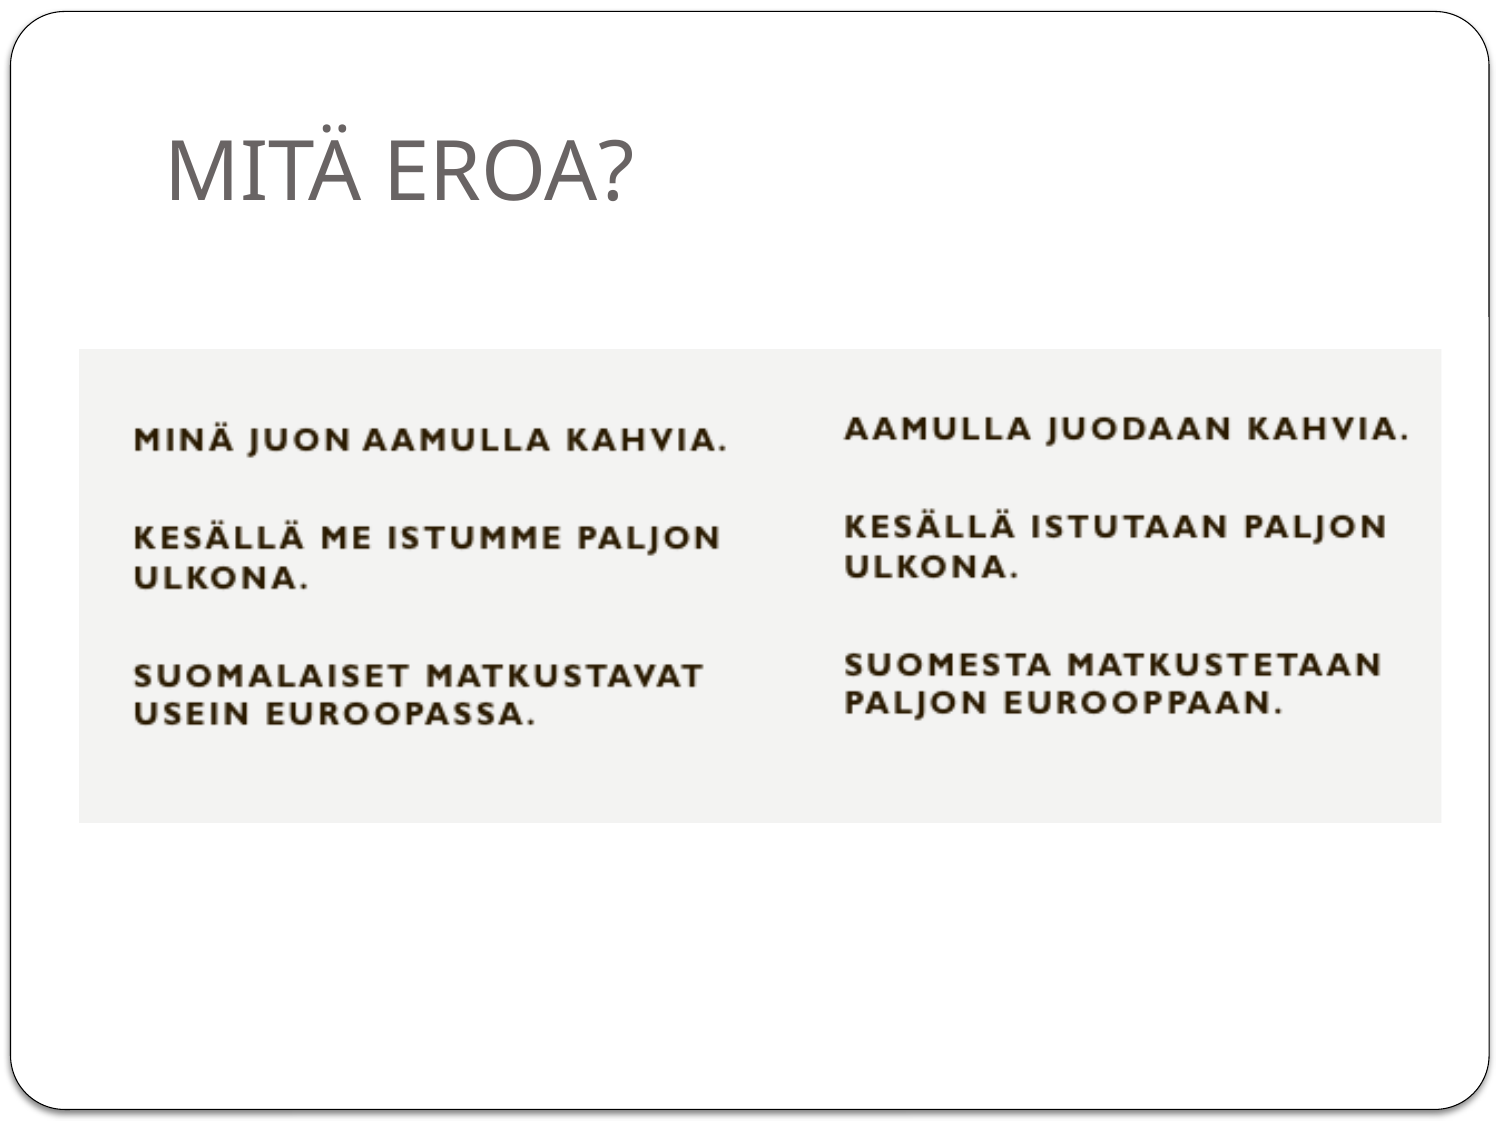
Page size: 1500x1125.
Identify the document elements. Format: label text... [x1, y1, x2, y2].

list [78, 349, 1442, 823]
title MITÄ EROA? [150, 45, 1425, 233]
